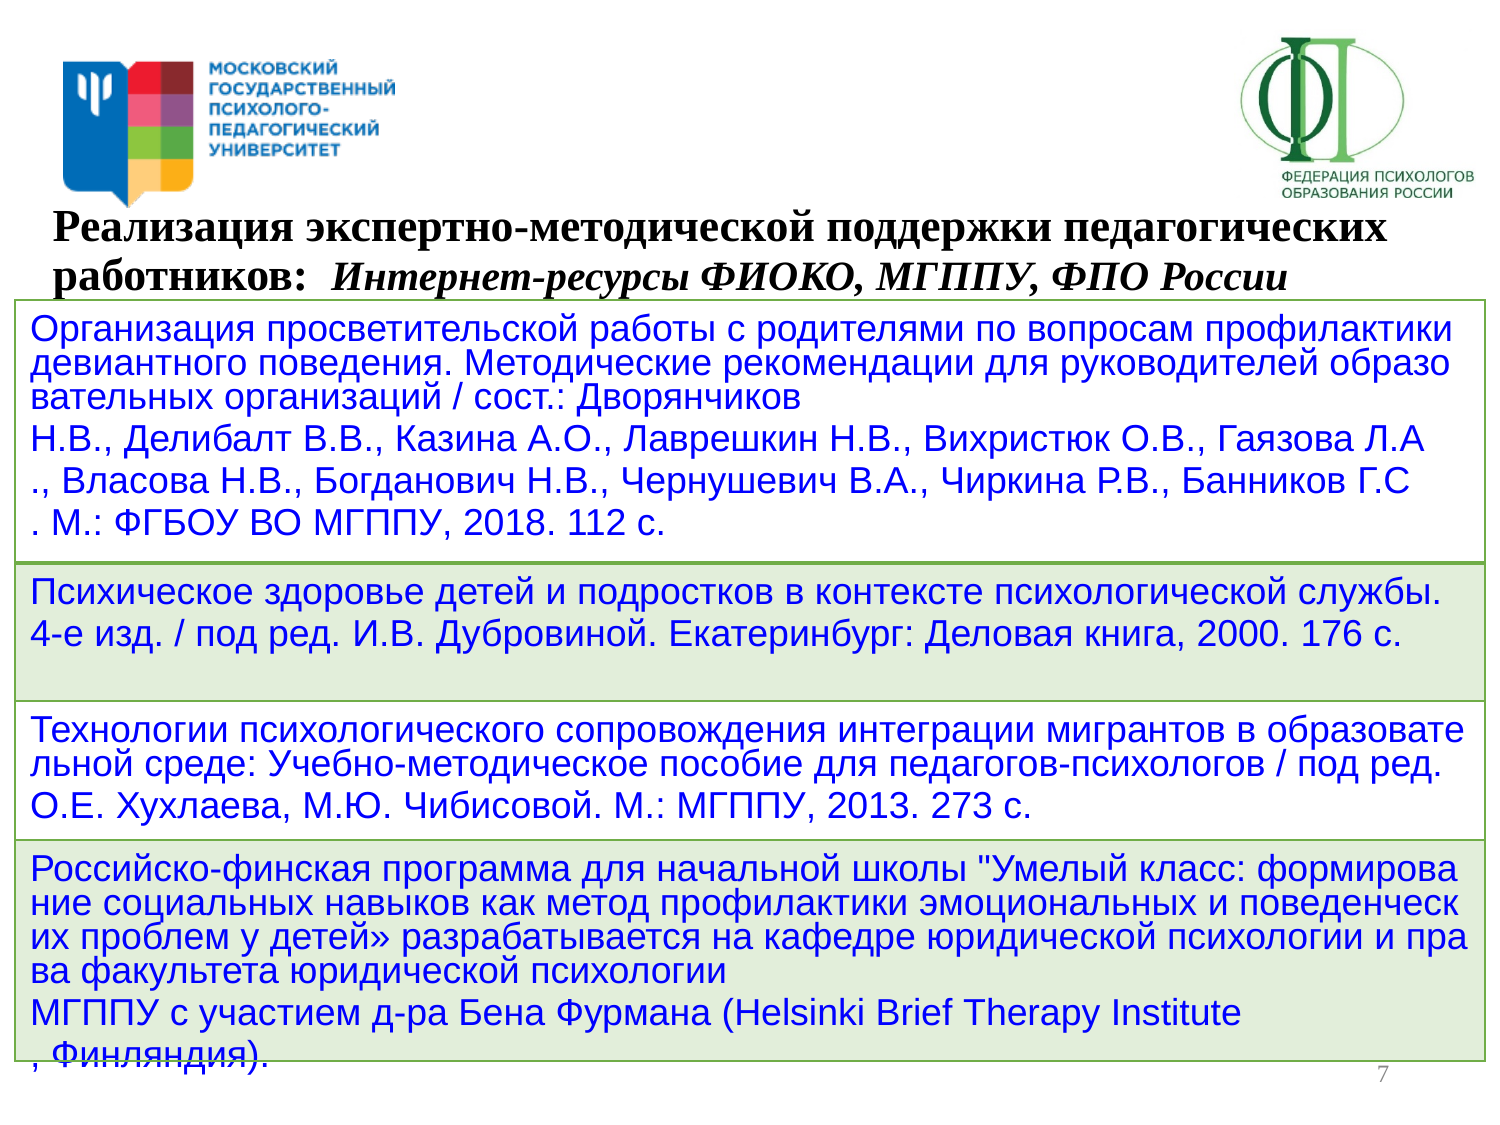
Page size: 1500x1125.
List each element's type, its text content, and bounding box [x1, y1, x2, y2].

slide_number 7 [1354, 1062, 1398, 1096]
picture [63, 59, 395, 166]
title Реализация экспертно-методической поддержки педагогических работников: Интернет-ресурсы ФИОКО, МГППУ, ФПО России [44, 166, 1486, 299]
table_cell Психическое здоровье детей и подростков в контексте психологической службы. 4-е изд. / под ред. И.В. Дубровиной. Екатеринбург: Деловая книга, 2000. 176 с. [16, 565, 1484, 700]
table_cell Российско-финская программа для начальной школы "Умелый класс: формирование социальных навыков как метод профилактики эмоциональных и поведенческих проблем у детей» разрабатывается на кафедре юридической психологии и права факультета юридической психологии МГППУ с участием д-ра Бена Фурмана (Helsinki Brief Therapy Institute, Финляндия). [16, 841, 1484, 1060]
table_cell Технологии психологического сопровождения интеграции мигрантов в образовательной среде: Учебно-методическое пособие для педагогов-психологов / под ред. О.Е. Хухлаева, М.Ю. Чибисовой. М.: МГППУ, 2013. 273 с. [16, 702, 1484, 839]
picture [1233, 29, 1476, 198]
table_header Организация просветительской работы с родителями по вопросам профилактики девиантного поведения. Методические рекомендации для руководителей образовательных организаций / сост.: Дворянчиков Н.В., Делибалт В.В., Казина А.О., Лаврешкин Н.В., Вихристюк О.В., Гаязова Л.А., Власова Н.В., Богданович Н.В., Чернушевич В.А., Чиркина Р.В., Банников Г.С. М.: ФГБОУ ВО МГППУ, 2018. 112 с. [16, 301, 1484, 561]
